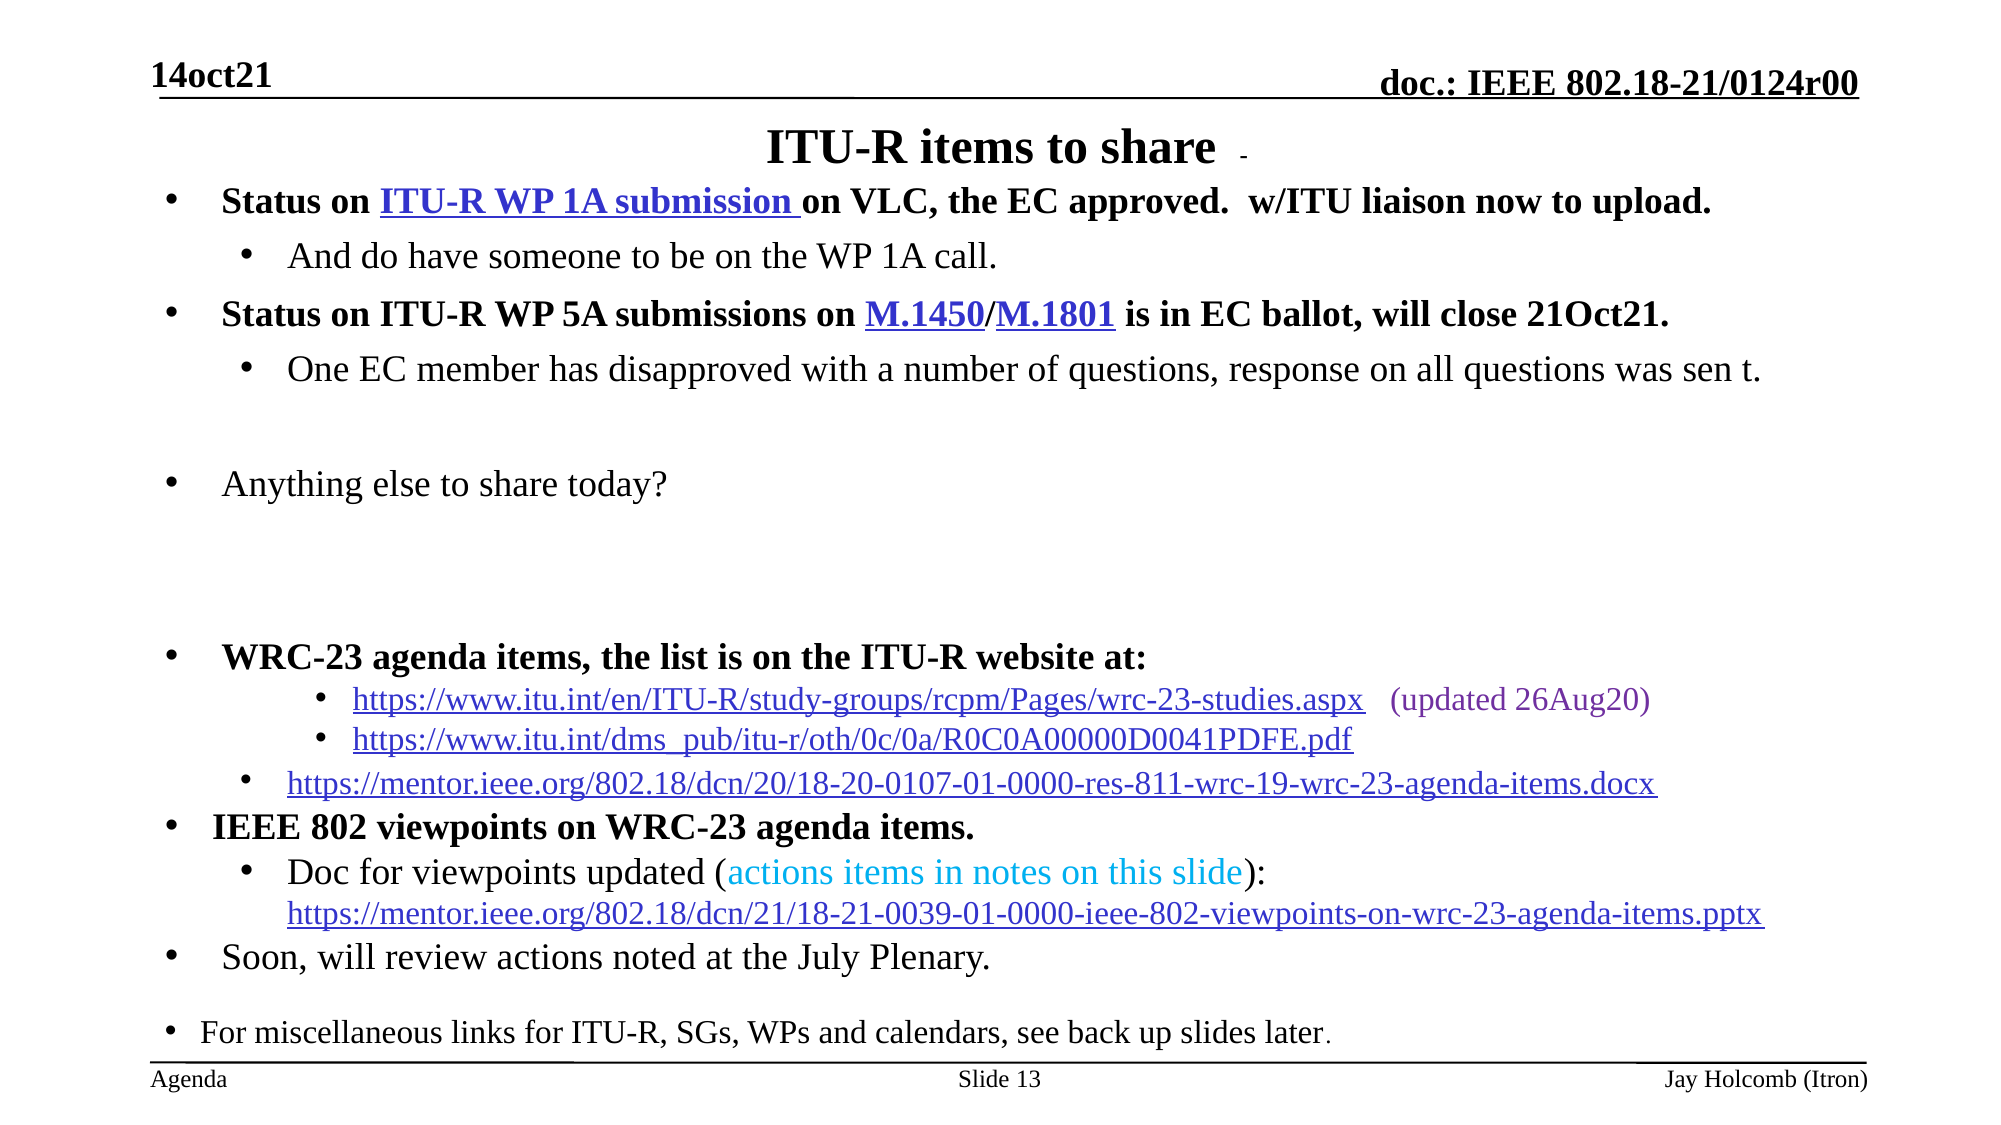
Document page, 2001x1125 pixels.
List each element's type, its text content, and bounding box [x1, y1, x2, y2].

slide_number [149, 49, 651, 95]
footer Jay Holcomb (Itron) [1171, 1061, 1869, 1093]
slide_number Slide 13 [933, 1061, 1067, 1123]
list Status on ITU-R WP 1A submission on VLC, the EC approved. w/ITU liaison now to upload. And do have someone to be on the WP 1A call. Status on ITU-R WP 5A submissions on M.1450/M.1801 is in EC ballot, will close 21Oct21. One EC member has disapproved with a number of questions, response on all questions was sen t. Anything else to share today? WRC-23 agenda items, the list is on the ITU-R website at: https://www.itu.int/en/ITU-R/study-groups/rcpm/Pages/wrc-23-studies.aspx (updated 26Aug20) https://www.itu.int/dms_pub/itu-r/oth/0c/0a/R0C0A00000D0041PDFE.pdf https://mentor.ieee.org/802.18/dcn/20/18-20-0107-01-0000-res-811-wrc-19-wrc-23-agenda-items.docx IEEE 802 viewpoints on WRC-23 agenda items. Doc for viewpoints updated (actions items in notes on this slide): https://mentor.ieee.org/802.18/dcn/21/18-21-0039-01-0000-ieee-802-viewpoints-on-wrc-23-agenda-items.pptx Soon, will review actions noted at the July Plenary. [149, 168, 1963, 1068]
text_box For miscellaneous links for ITU-R, SGs, WPs and calendars, see back up slides later. [150, 1002, 1912, 1057]
title ITU-R items to share - [369, 120, 1645, 166]
